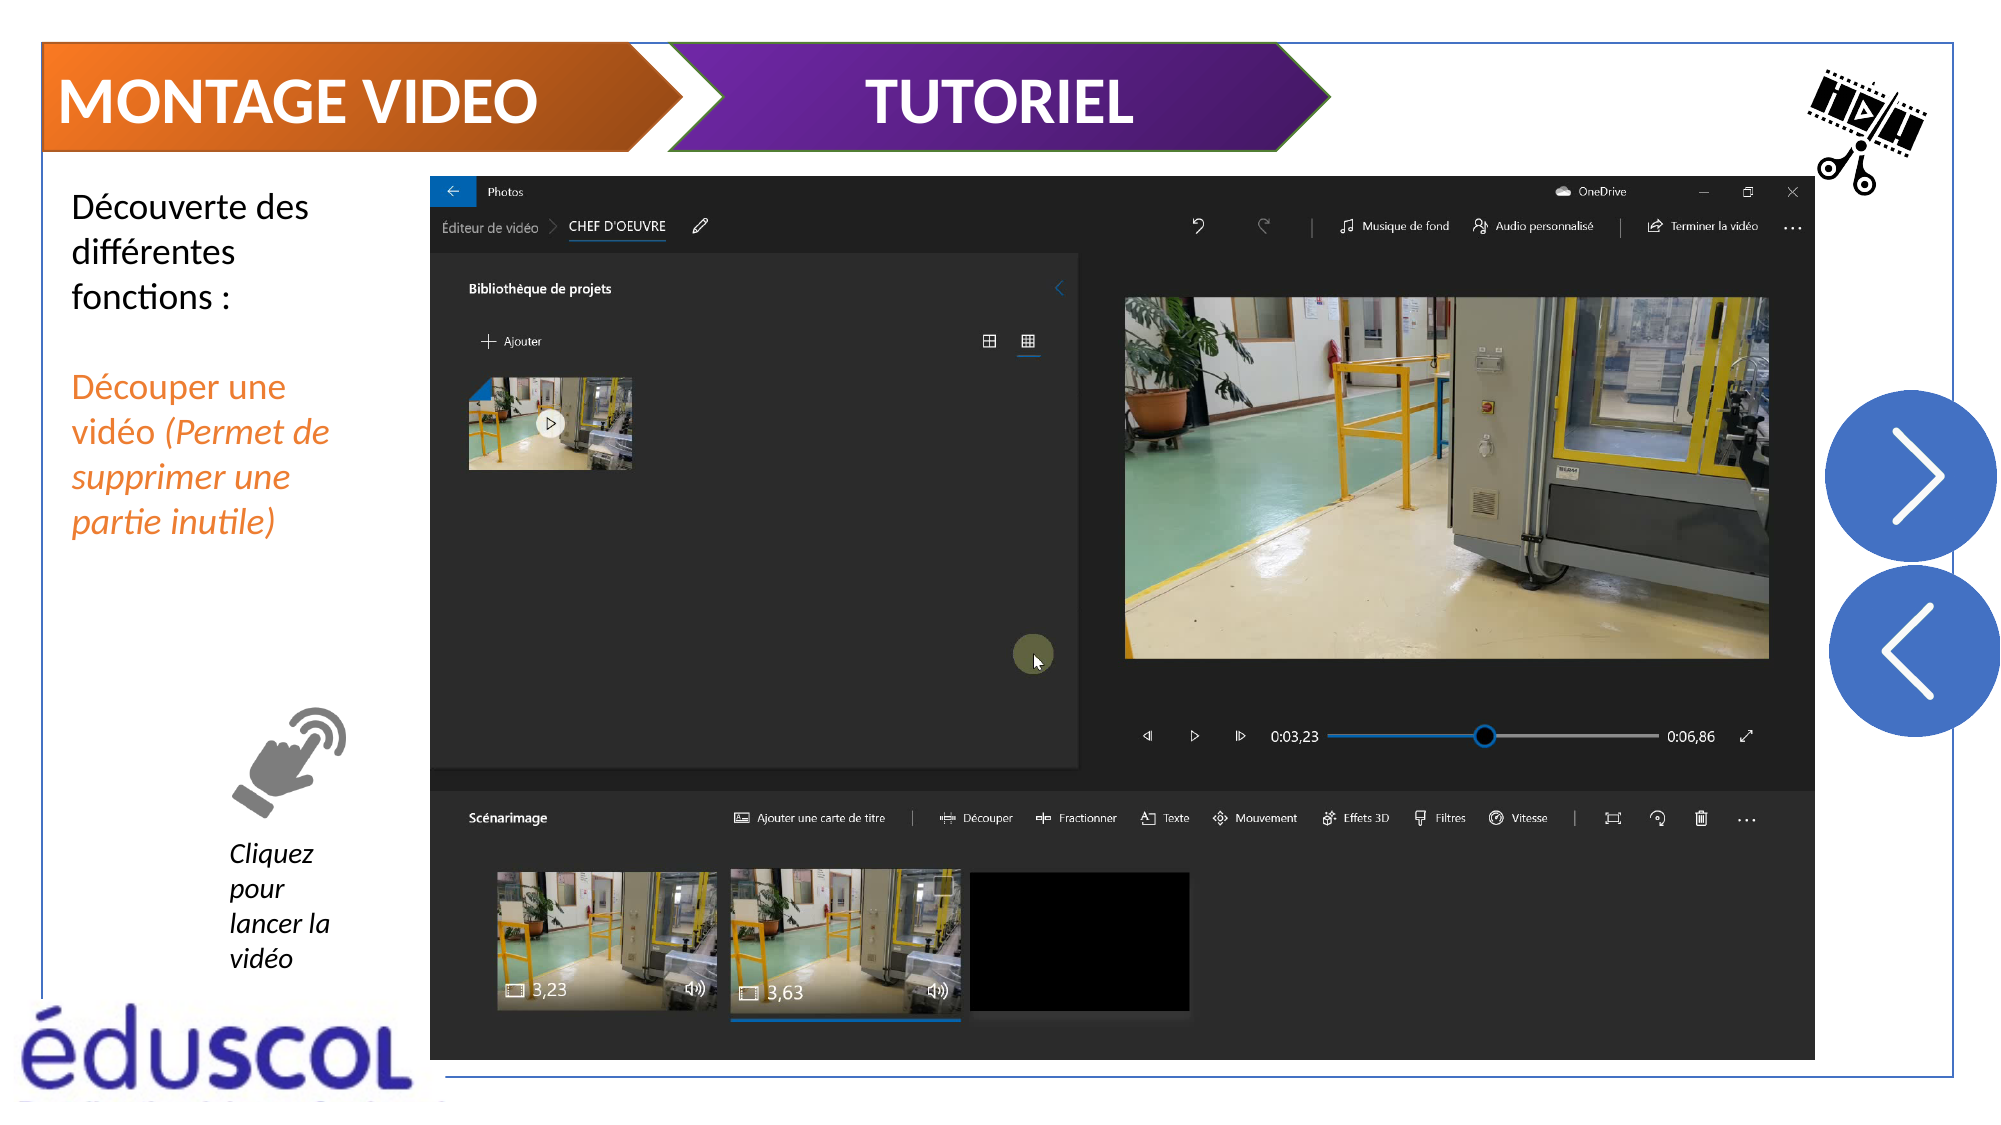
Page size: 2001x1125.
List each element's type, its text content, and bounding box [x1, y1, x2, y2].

text_box TUTORIEL [667, 41, 1332, 152]
text_box MONTAGE VIDEO [42, 41, 684, 152]
picture [1825, 390, 1997, 562]
picture [1787, 63, 1929, 205]
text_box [429, 175, 1816, 1061]
picture [232, 706, 346, 819]
picture [13, 999, 446, 1102]
picture [1828, 565, 2000, 737]
text_box Cliquez pour lancer la vidéo [214, 827, 364, 982]
text_box Découverte des différentes fonctions : Découper une vidéo (Permet de supprimer une partie inutile) [56, 175, 385, 550]
